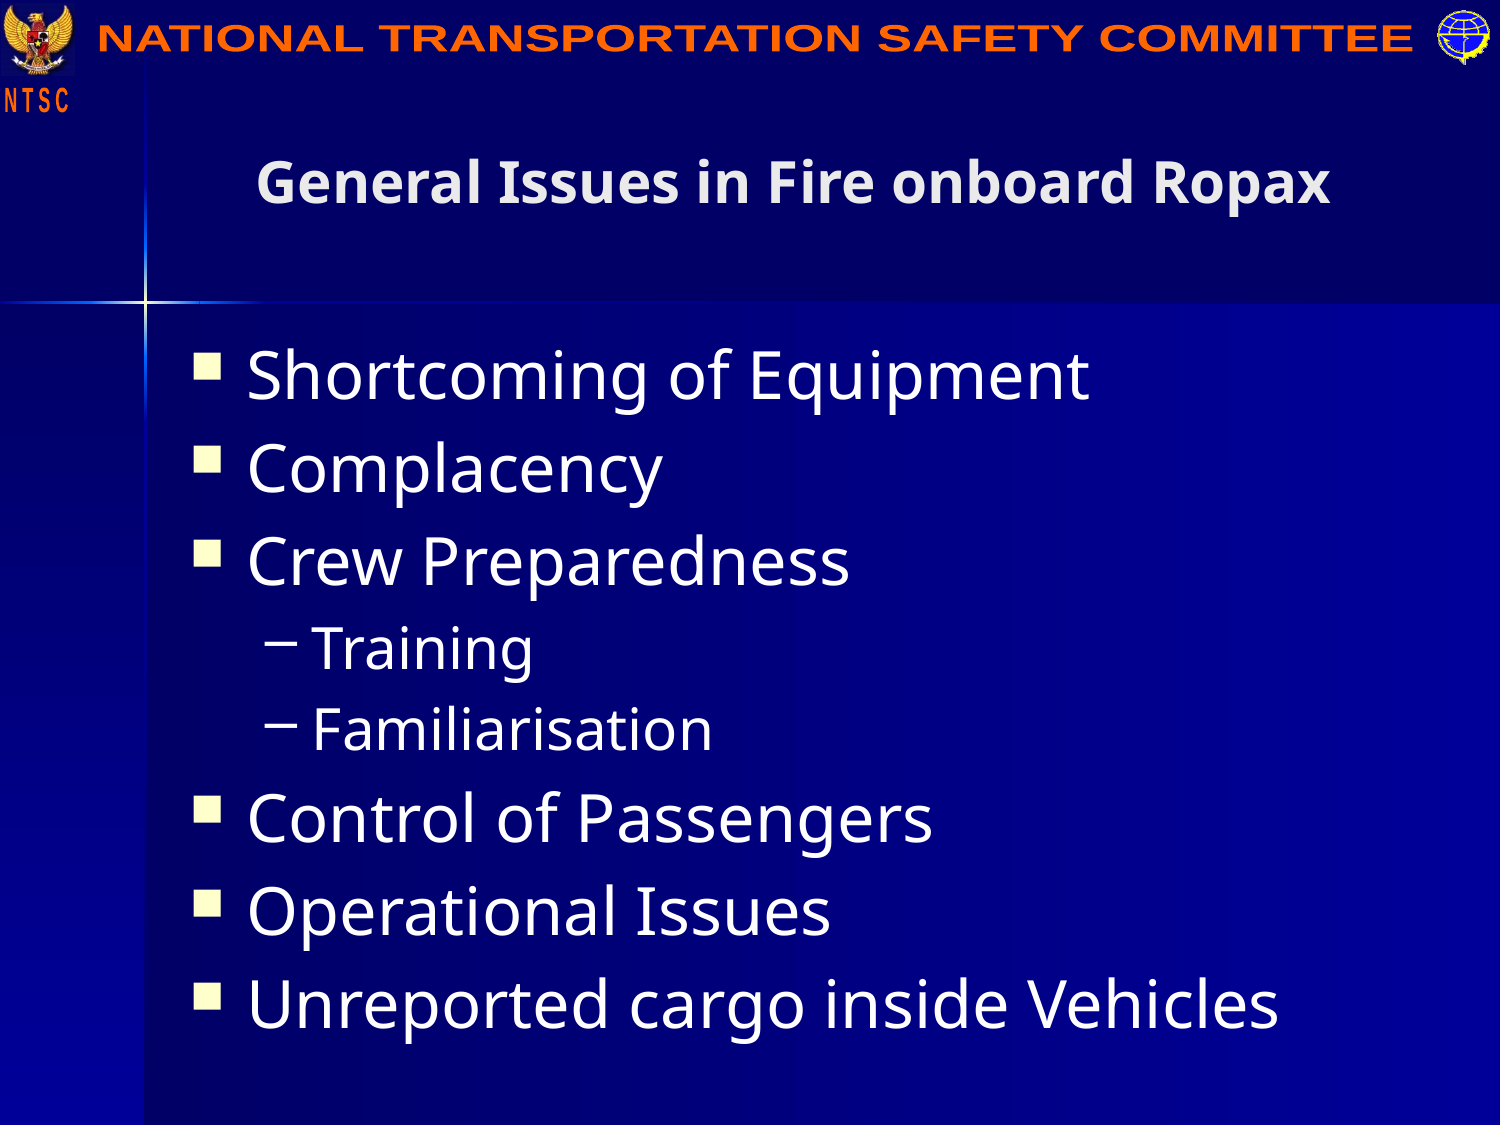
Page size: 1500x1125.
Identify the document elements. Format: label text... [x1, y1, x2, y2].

picture [1433, 7, 1497, 68]
title General Issues in Fire onboard Ropax [174, 74, 1413, 286]
list Shortcoming of Equipment Complacency Crew Preparedness Training Familiarisation Control of Passengers Operational Issues Unreported cargo inside Vehicles [174, 324, 1413, 1076]
picture [1, 3, 75, 76]
